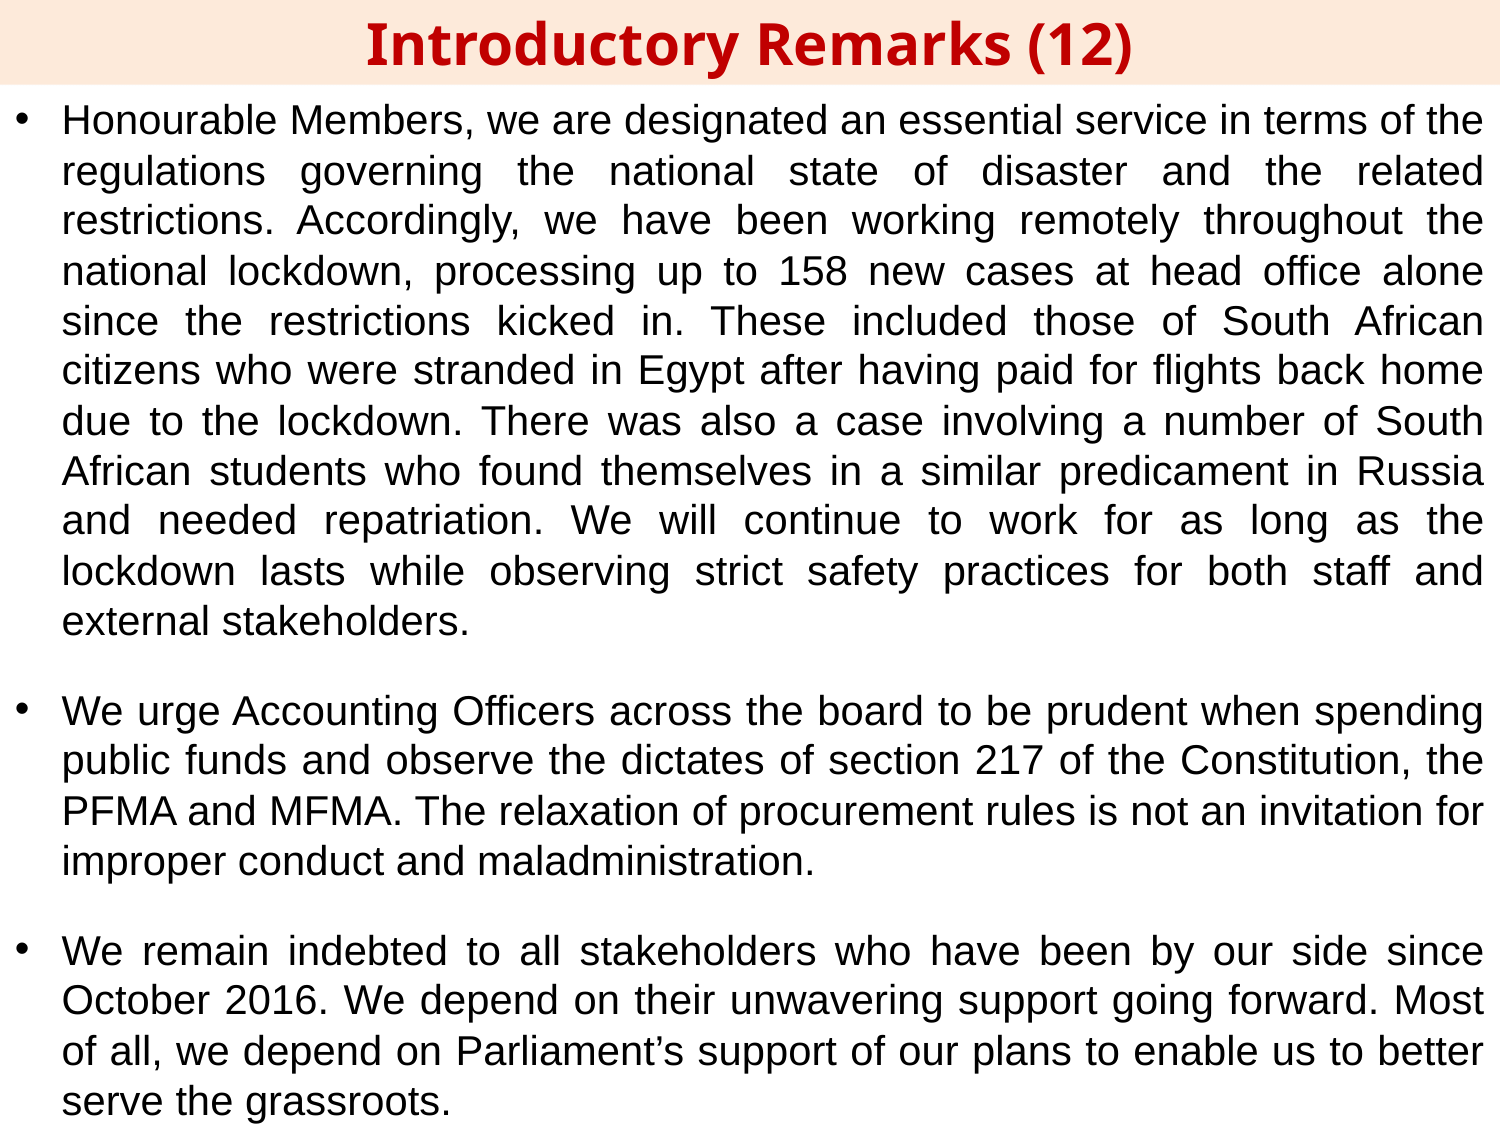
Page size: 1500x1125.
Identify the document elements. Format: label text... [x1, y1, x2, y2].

text_box Honourable Members, we are designated an essential service in terms of the regulations governing the national state of disaster and the related restrictions. Accordingly, we have been working remotely throughout the national lockdown, processing up to 158 new cases at head office alone since the restrictions kicked in. These included those of South African citizens who were stranded in Egypt after having paid for flights back home due to the lockdown. There was also a case involving a number of South African students who found themselves in a similar predicament in Russia and needed repatriation. We will continue to work for as long as the lockdown lasts while observing strict safety practices for both staff and external stakeholders. We urge Accounting Officers across the board to be prudent when spending public funds and observe the dictates of section 217 of the Constitution, the PFMA and MFMA. The relaxation of procurement rules is not an invitation for improper conduct and maladministration. We remain indebted to all stakeholders who have been by our side since October 2016. We depend on their unwavering support going forward. Most of all, we depend on Parliament’s support of our plans to enable us to better serve the grassroots. [0, 85, 1500, 1125]
text_box Introductory Remarks (12) [0, 0, 1500, 85]
